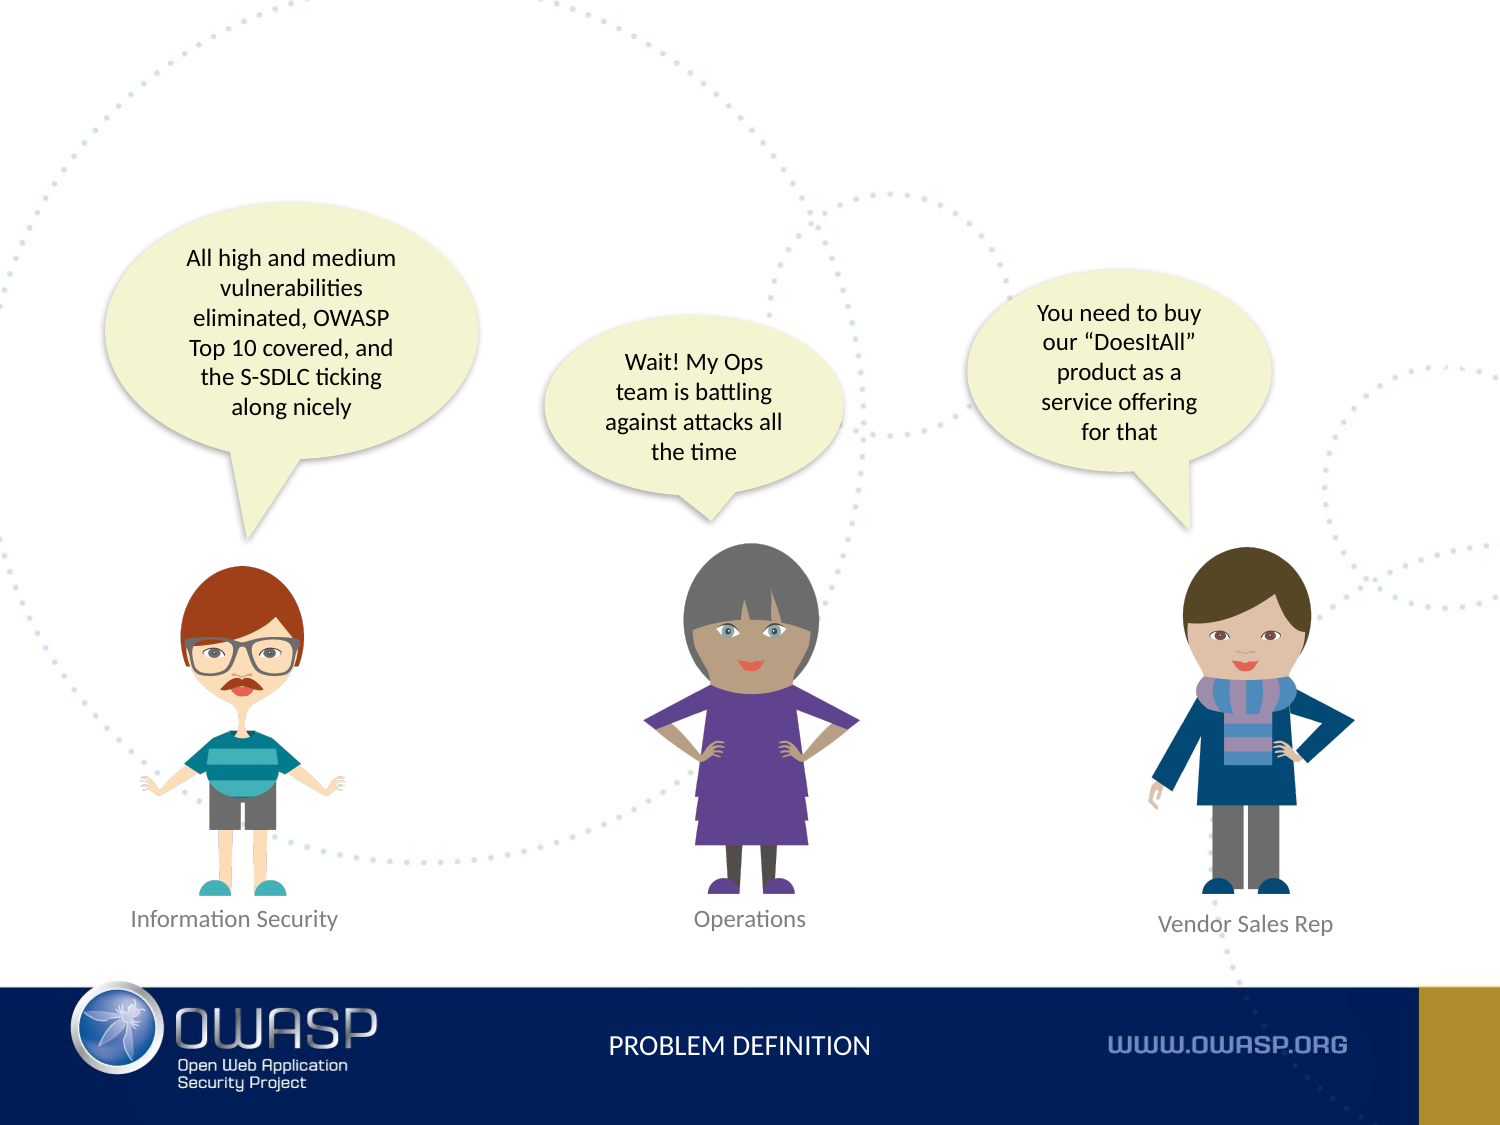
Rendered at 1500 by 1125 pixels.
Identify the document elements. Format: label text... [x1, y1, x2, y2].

text_box Operations [597, 897, 904, 938]
text_box You need to buy our “DoesItAll” product as a service offering for that [967, 269, 1272, 532]
text_box Information Security [61, 896, 408, 938]
text_box Wait! My Ops team is battling against attacks all the time [544, 315, 844, 521]
text_box Problem Definition [383, 1018, 1097, 1103]
text_box All high and medium vulnerabilities eliminated, OWASP Top 10 covered, and the S-SDLC ticking along nicely [105, 202, 479, 541]
picture [0, 0, 1500, 1125]
text_box Vendor Sales Rep [1093, 902, 1400, 943]
